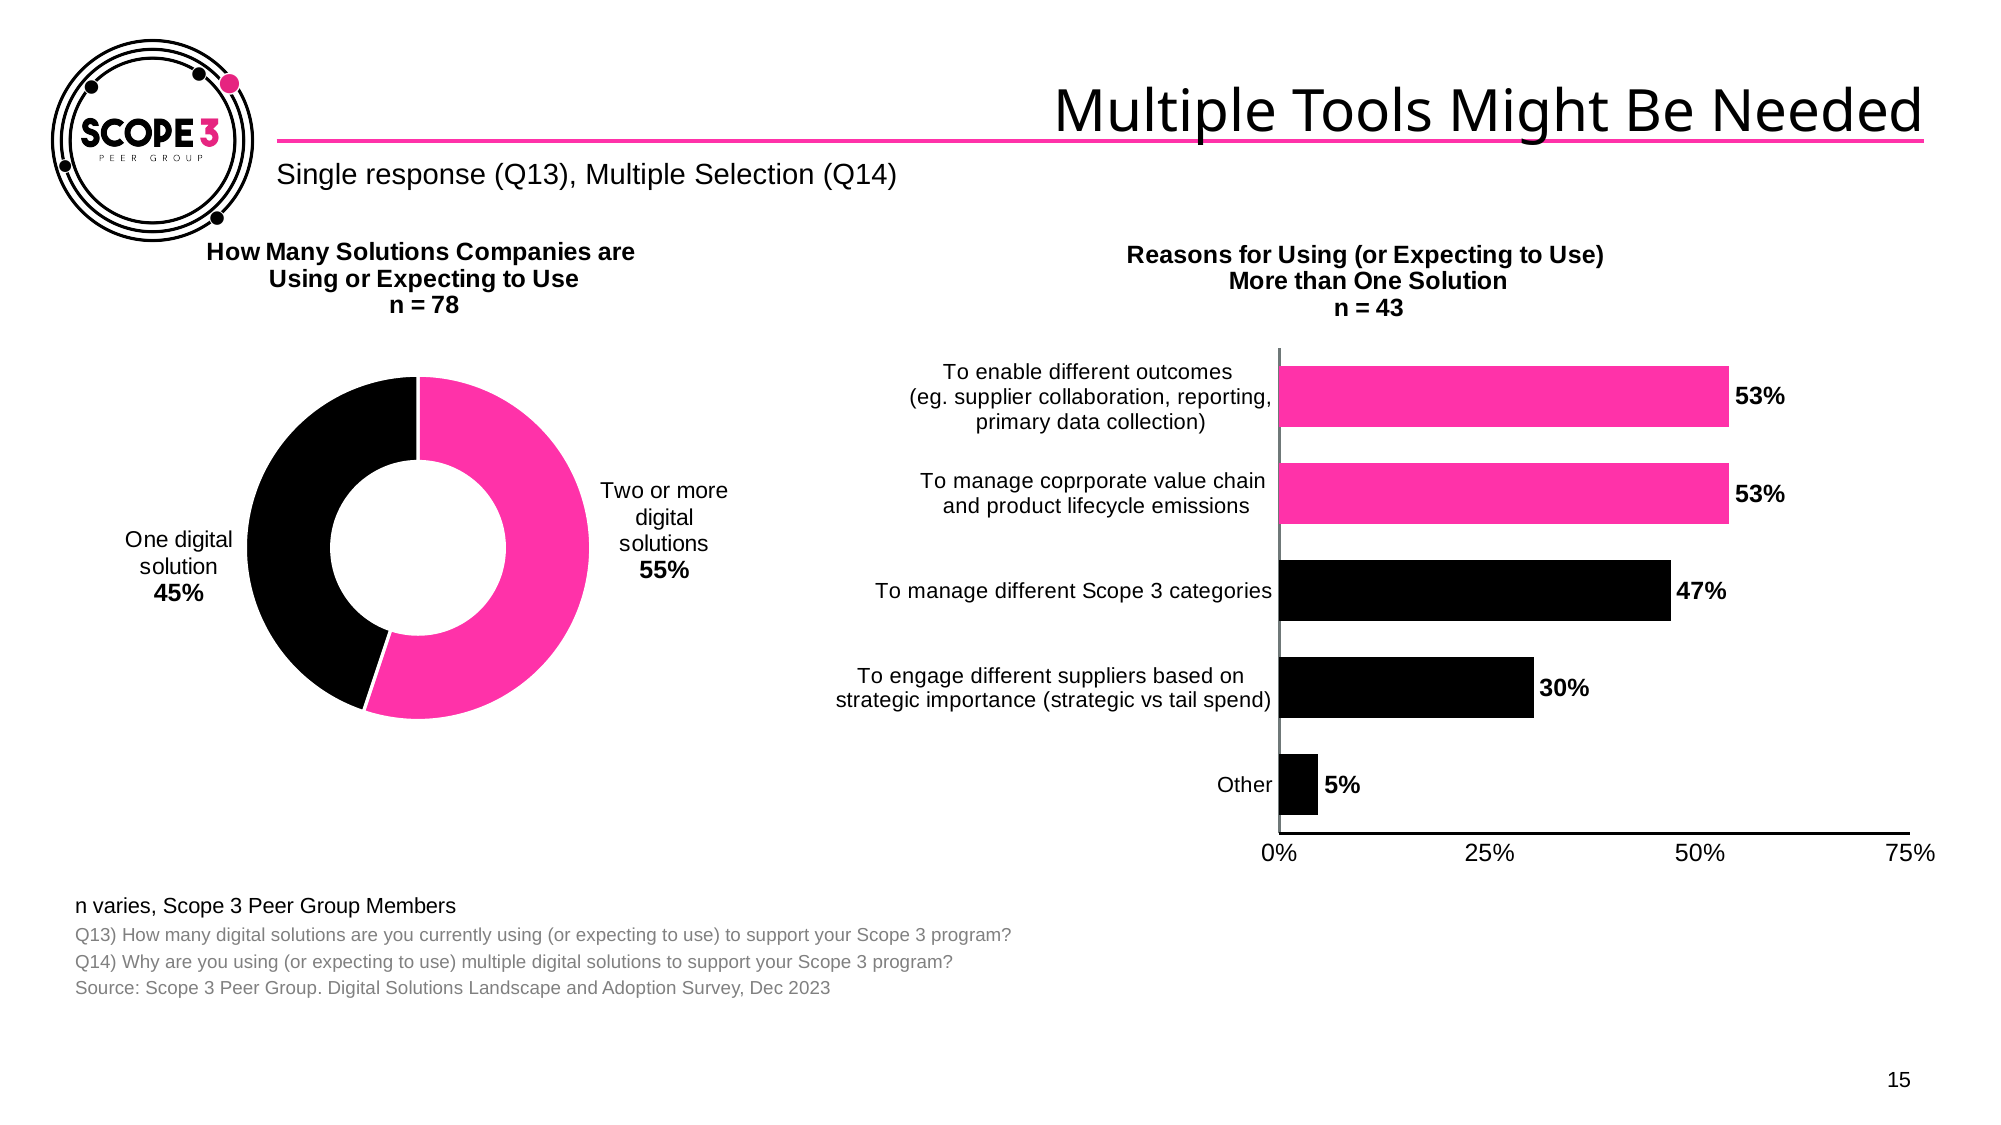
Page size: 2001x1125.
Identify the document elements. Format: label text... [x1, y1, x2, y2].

chart [74, 212, 774, 758]
picture [50, 38, 255, 243]
text_box n varies, Scope 3 Peer Group Members Q13) How many digital solutions are you currently using (or expecting to use) to support your Scope 3 program? Q14) Why are you using (or expecting to use) multiple digital solutions to support your Scope 3 program? Source: Scope 3 Peer Group. Digital Solutions Landscape and Adoption Survey, Dec 2023 [74, 877, 1275, 1014]
title Multiple Tools Might Be Needed [276, 73, 1925, 148]
chart [789, 212, 1949, 897]
text_box Single response (Q13), Multiple Selection (Q14) [276, 140, 1360, 205]
